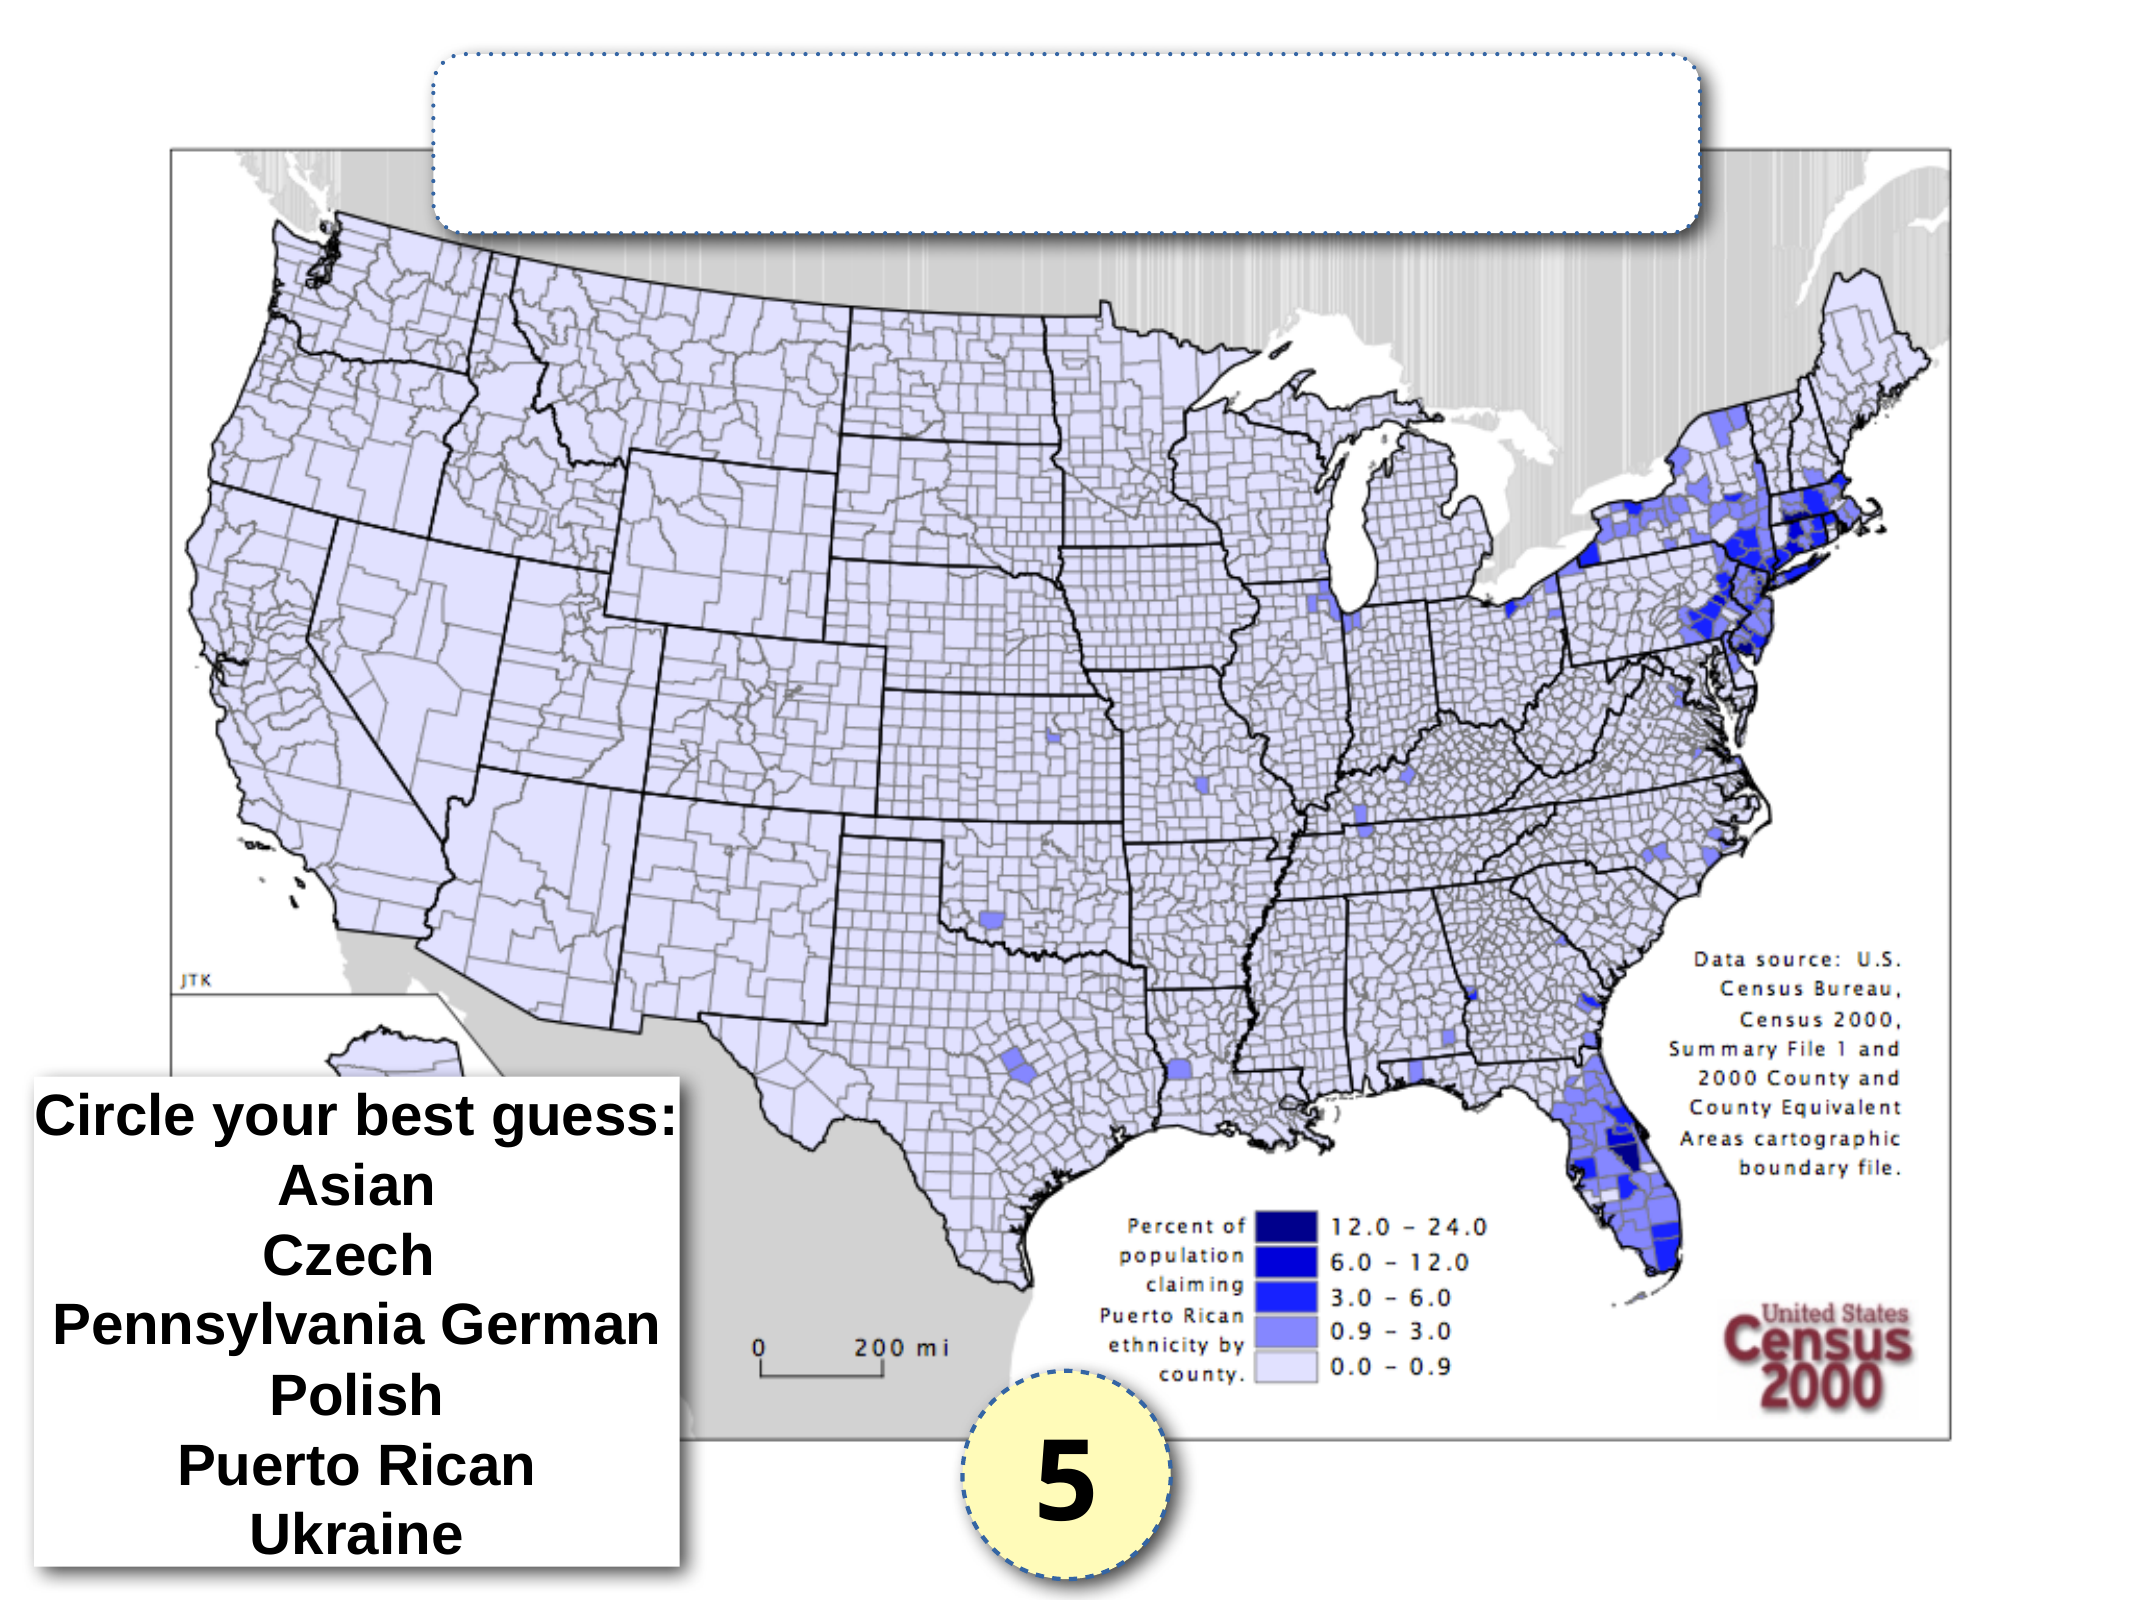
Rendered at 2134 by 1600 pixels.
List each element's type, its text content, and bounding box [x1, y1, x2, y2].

text_box Circle your best guess: Asian Czech Pennsylvania German Polish Puerto Rican Ukraine [34, 1076, 680, 1567]
picture [158, 131, 1976, 1467]
text_box 5 [962, 1467, 1171, 1580]
text_box [433, 54, 1700, 131]
